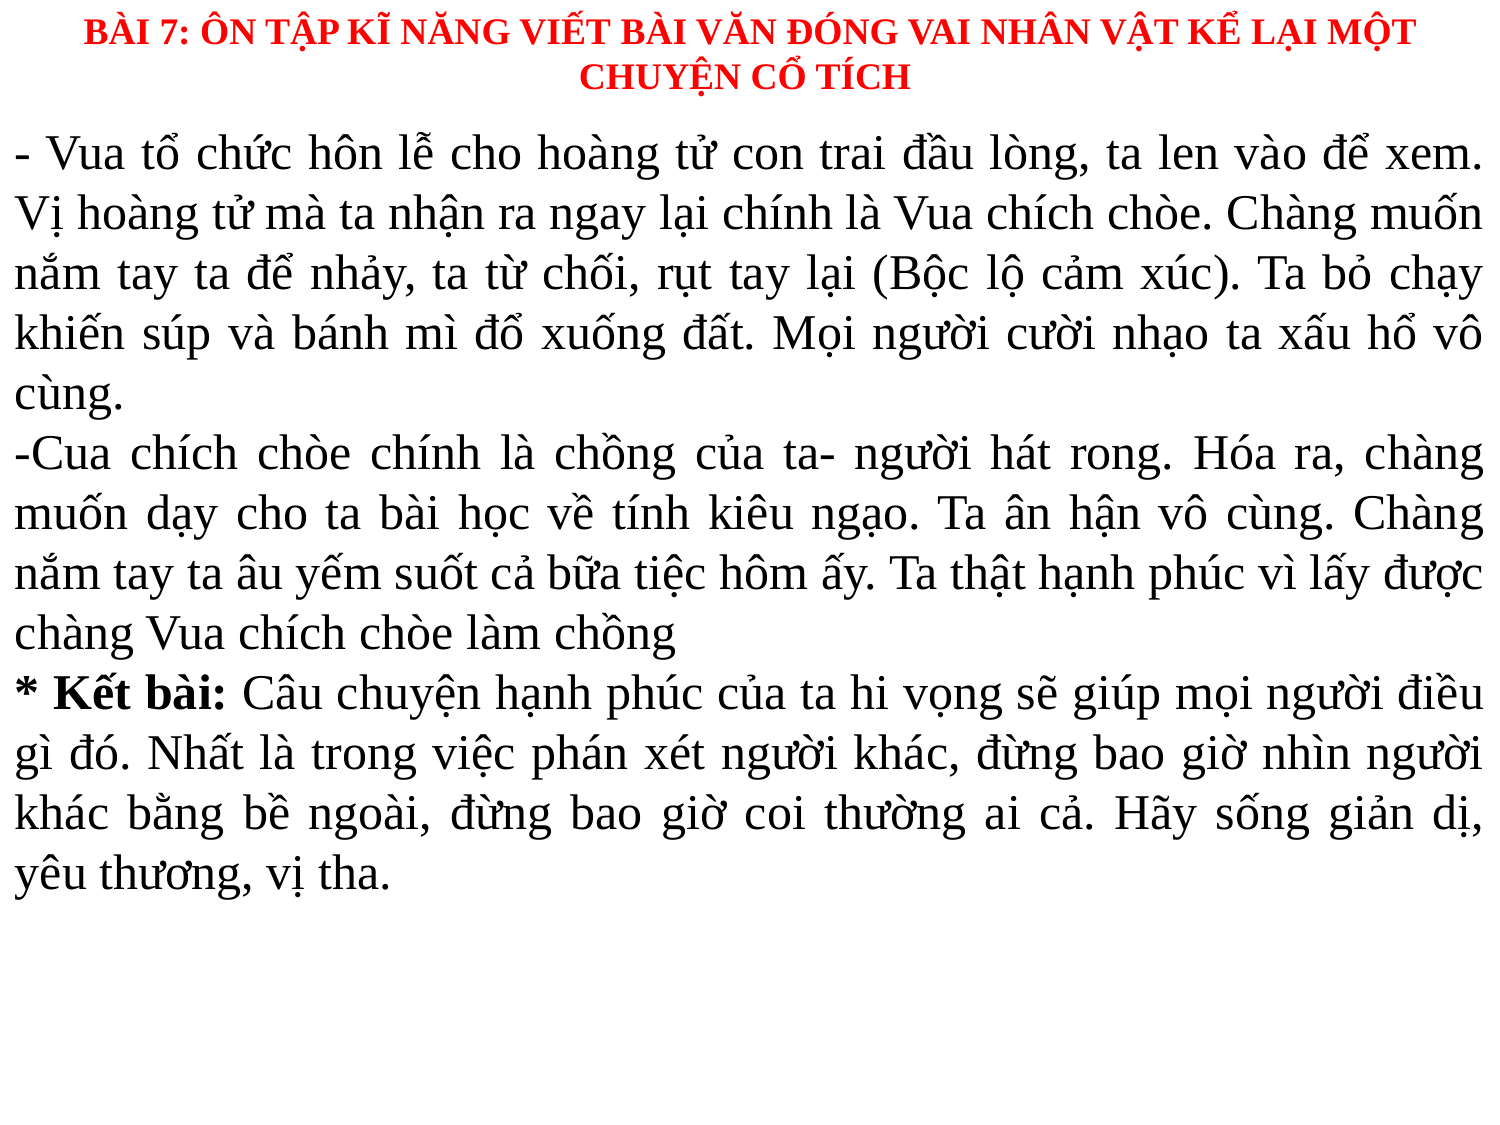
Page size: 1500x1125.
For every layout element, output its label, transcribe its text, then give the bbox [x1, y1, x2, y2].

text_box BÀI 7: ÔN TẬP KĨ NĂNG VIẾT BÀI VĂN ĐÓNG VAI NHÂN VẬT KỂ LẠI MỘT CHUYỆN CỔ TÍCH [0, 0, 1500, 112]
text_box - Vua tổ chức hôn lễ cho hoàng tử con trai đầu lòng, ta len vào để xem. Vị hoàng tử mà ta nhận ra ngay lại chính là Vua chích chòe. Chàng muốn nắm tay ta để nhảy, ta từ chối, rụt tay lại (Bộc lộ cảm xúc). Ta bỏ chạy khiến súp và bánh mì đổ xuống đất. Mọi người cười nhạo ta xấu hổ vô cùng. -Cua chích chòe chính là chồng của ta- người hát rong. Hóa ra, chàng muốn dạy cho ta bài học về tính kiêu ngạo. Ta ân hận vô cùng. Chàng nắm tay ta âu yếm suốt cả bữa tiệc hôm ấy. Ta thật hạnh phúc vì lấy được chàng Vua chích chòe làm chồng * Kết bài: Câu chuyện hạnh phúc của ta hi vọng sẽ giúp mọi người điều gì đó. Nhất là trong việc phán xét người khác, đừng bao giờ nhìn người khác bằng bề ngoài, đừng bao giờ coi thường ai cả. Hãy sống giản dị, yêu thương, vị tha. [0, 112, 1500, 968]
